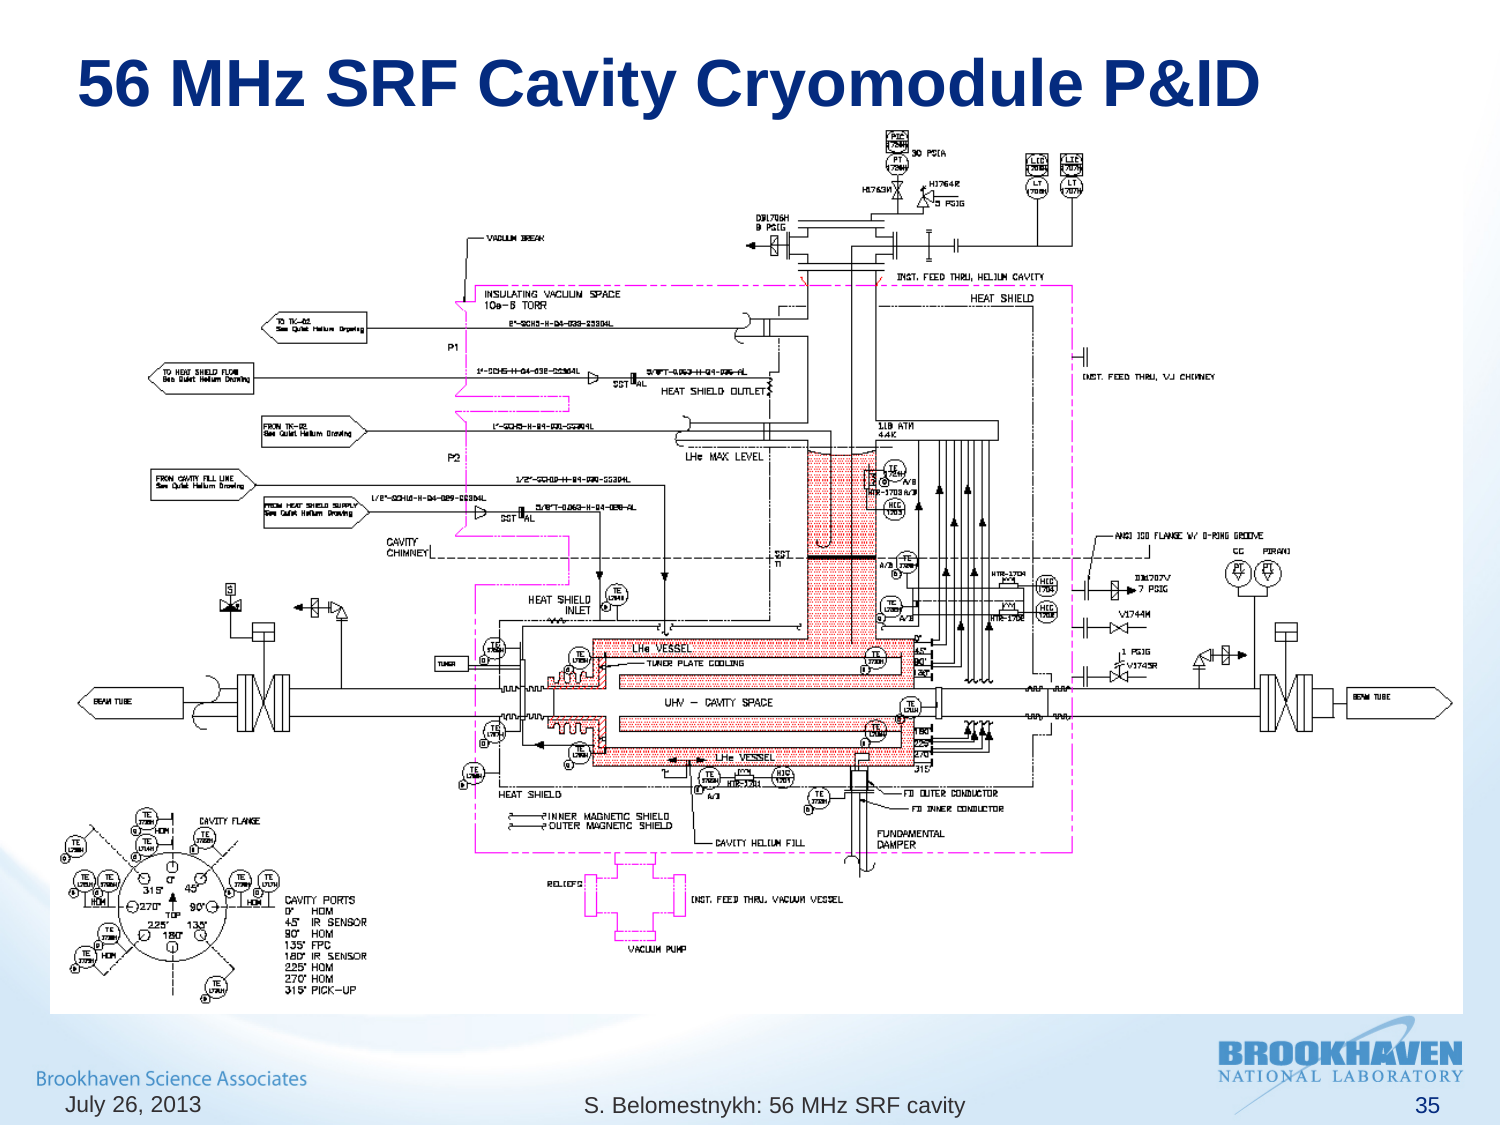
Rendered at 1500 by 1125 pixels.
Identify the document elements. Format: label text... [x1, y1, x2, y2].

slide_number 35 [1399, 1074, 1488, 1125]
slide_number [49, 1074, 326, 1125]
title 56 MHz SRF Cavity Cryomodule P&ID [62, 24, 1438, 97]
footer S. Belomestnykh: 56 MHz SRF cavity [437, 1074, 1113, 1125]
picture [0, 0, 1500, 1125]
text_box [49, 99, 1463, 1015]
